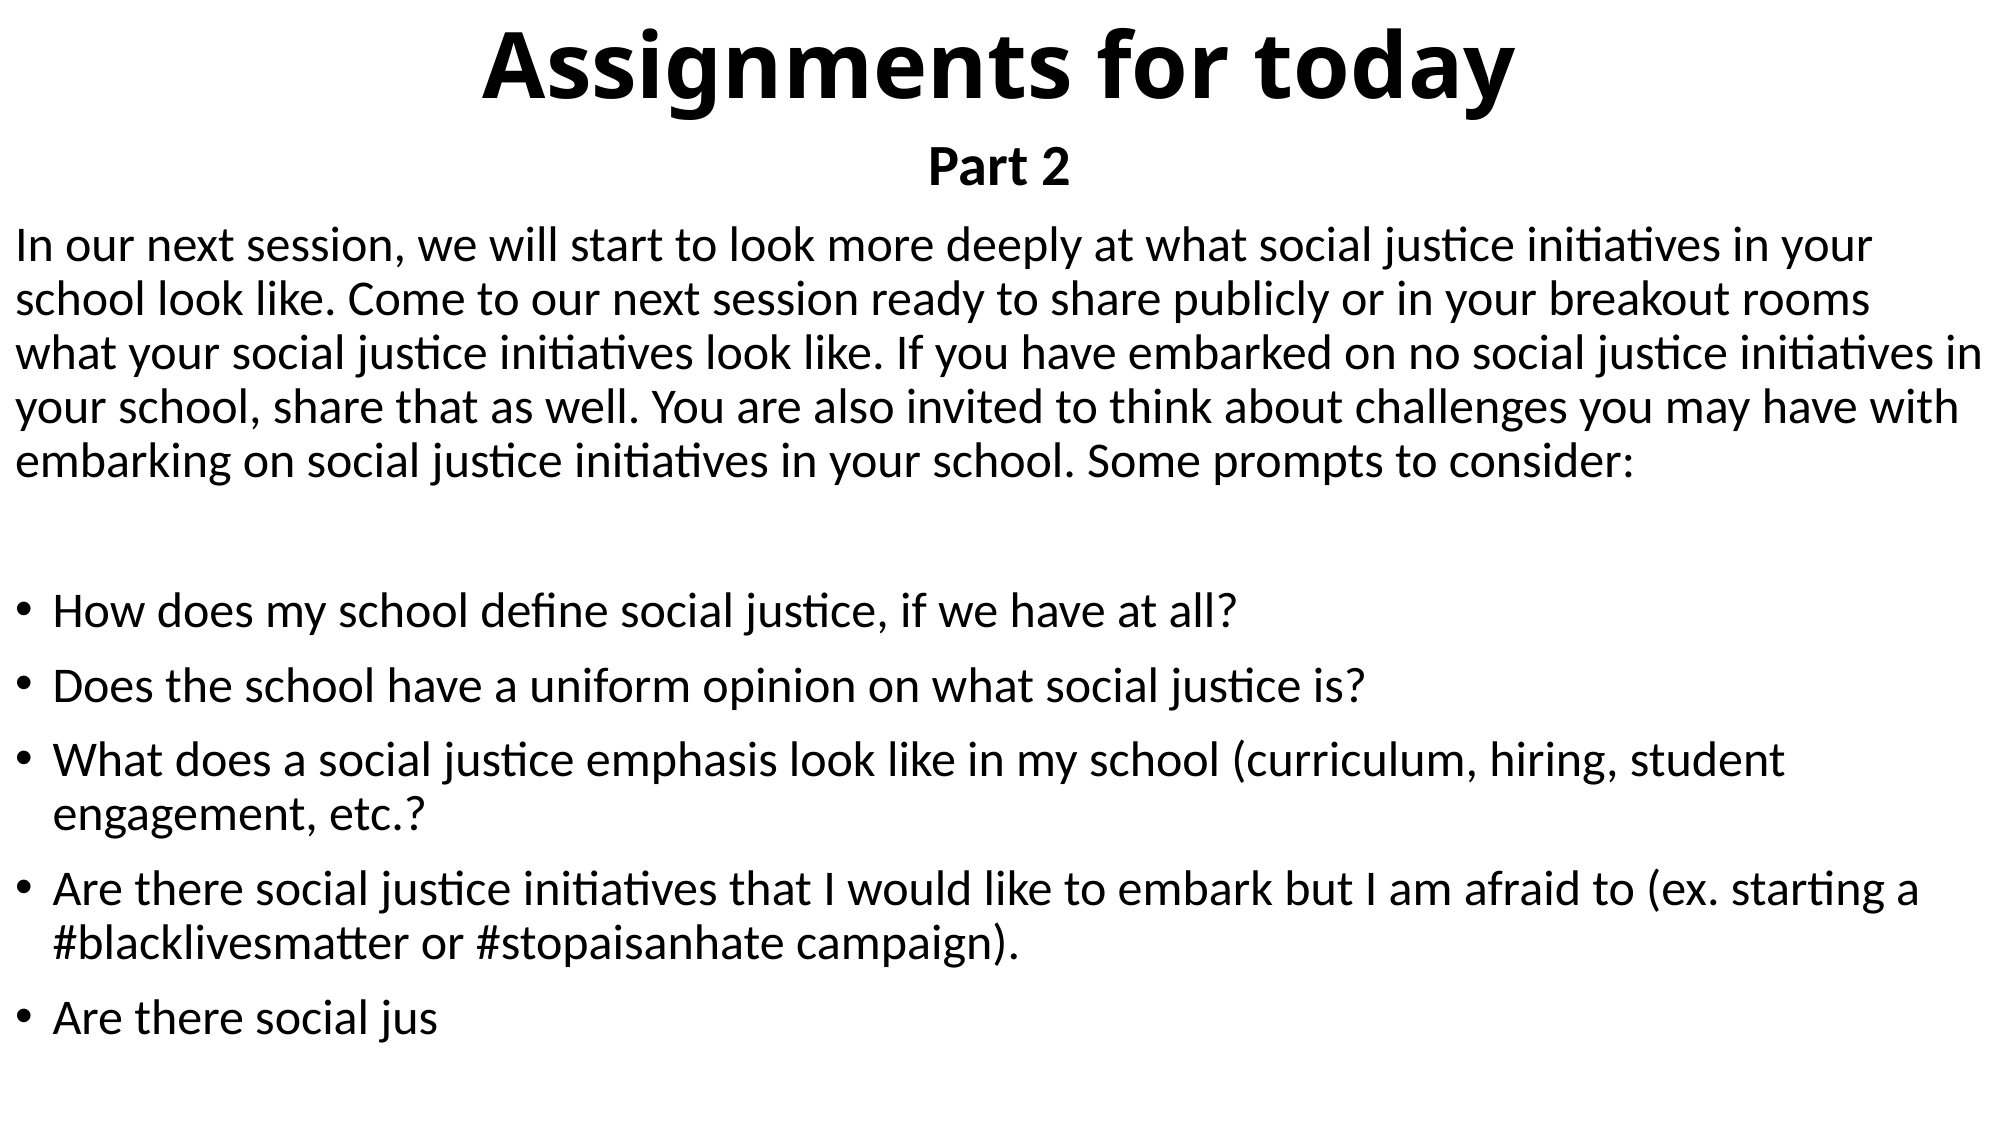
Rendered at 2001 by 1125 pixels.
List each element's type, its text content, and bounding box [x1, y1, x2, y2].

title Assignments for today [137, 11, 1863, 127]
list Part 2 In our next session, we will start to look more deeply at what social justice initiatives in your school look like. Come to our next session ready to share publicly or in your breakout rooms what your social justice initiatives look like. If you have embarked on no social justice initiatives in your school, share that as well. You are also invited to think about challenges you may have with embarking on social justice initiatives in your school. Some prompts to consider: How does my school define social justice, if we have at all? Does the school have a uniform opinion on what social justice is? What does a social justice emphasis look like in my school (curriculum, hiring, student engagement, etc.? Are there social justice initiatives that I would like to embark but I am afraid to (ex. starting a #blacklivesmatter or #stopaisanhate campaign). Are there social jus [0, 127, 2000, 1125]
